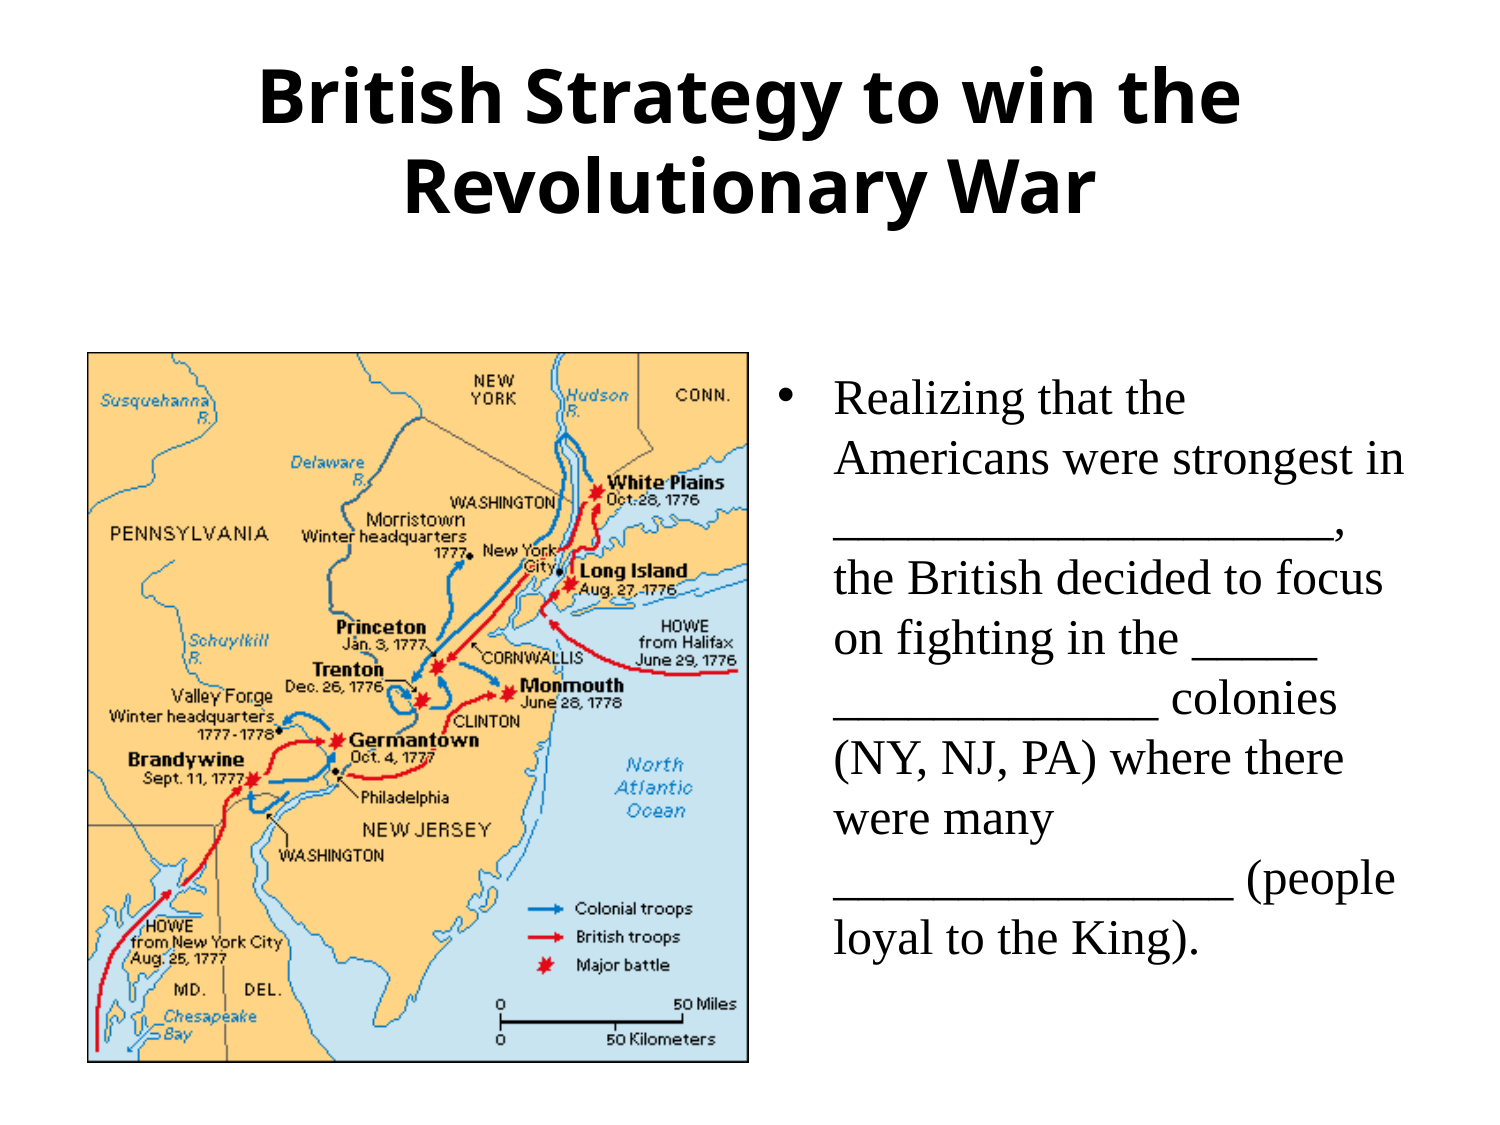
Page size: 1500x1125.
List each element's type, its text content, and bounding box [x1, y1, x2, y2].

title British Strategy to win the Revolutionary War [75, 45, 1425, 233]
picture [87, 351, 749, 1063]
list Realizing that the Americans were strongest in ____________________, the British decided to focus on fighting in the _____ _____________ colonies (NY, NJ, PA) where there were many ________________ (people loyal to the King). [761, 356, 1425, 1005]
